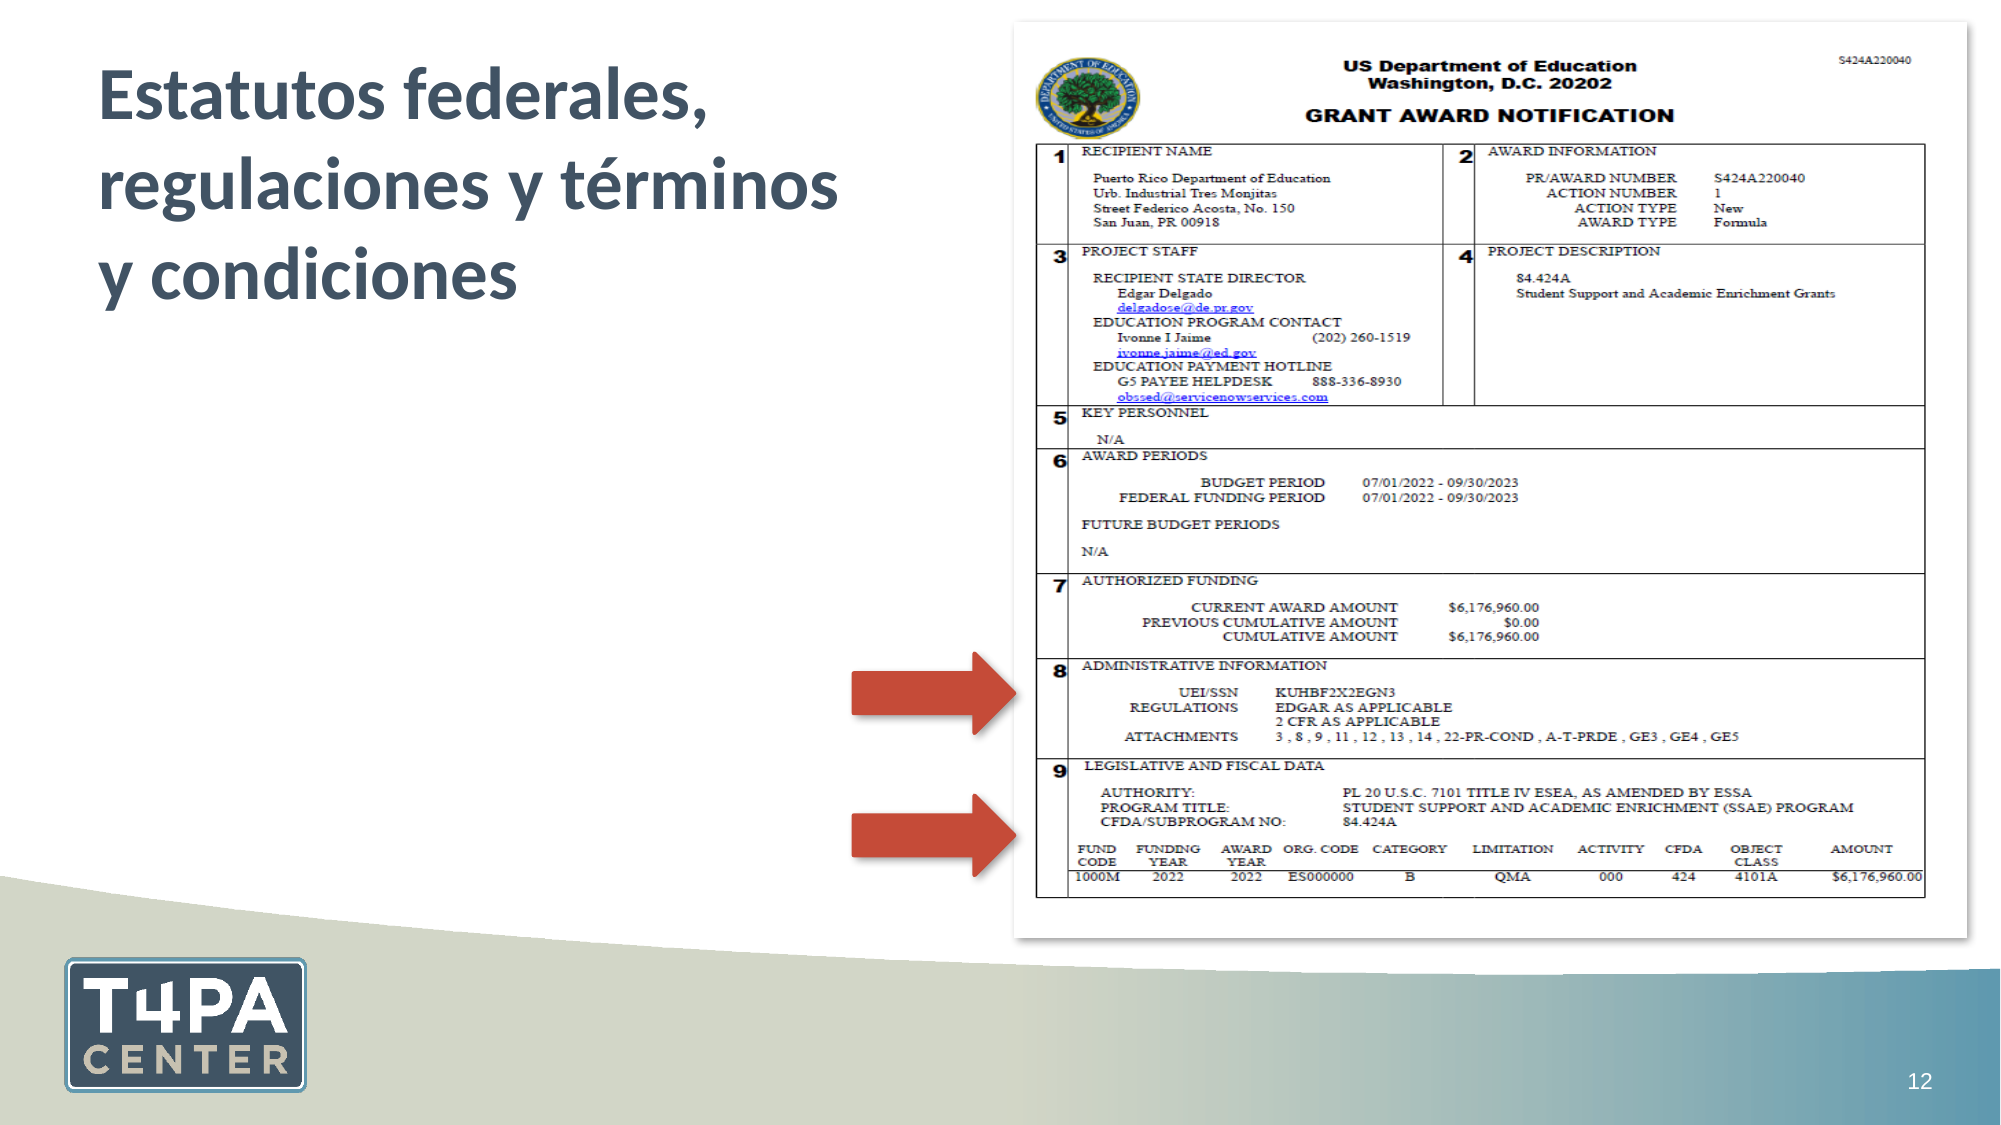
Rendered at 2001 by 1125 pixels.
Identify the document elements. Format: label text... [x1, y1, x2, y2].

picture [1014, 22, 1967, 938]
picture [62, 955, 309, 1095]
text_box [851, 793, 1008, 878]
text_box [851, 651, 1008, 735]
text_box Estatutos federales, regulaciones y términos y condiciones [83, 37, 895, 163]
